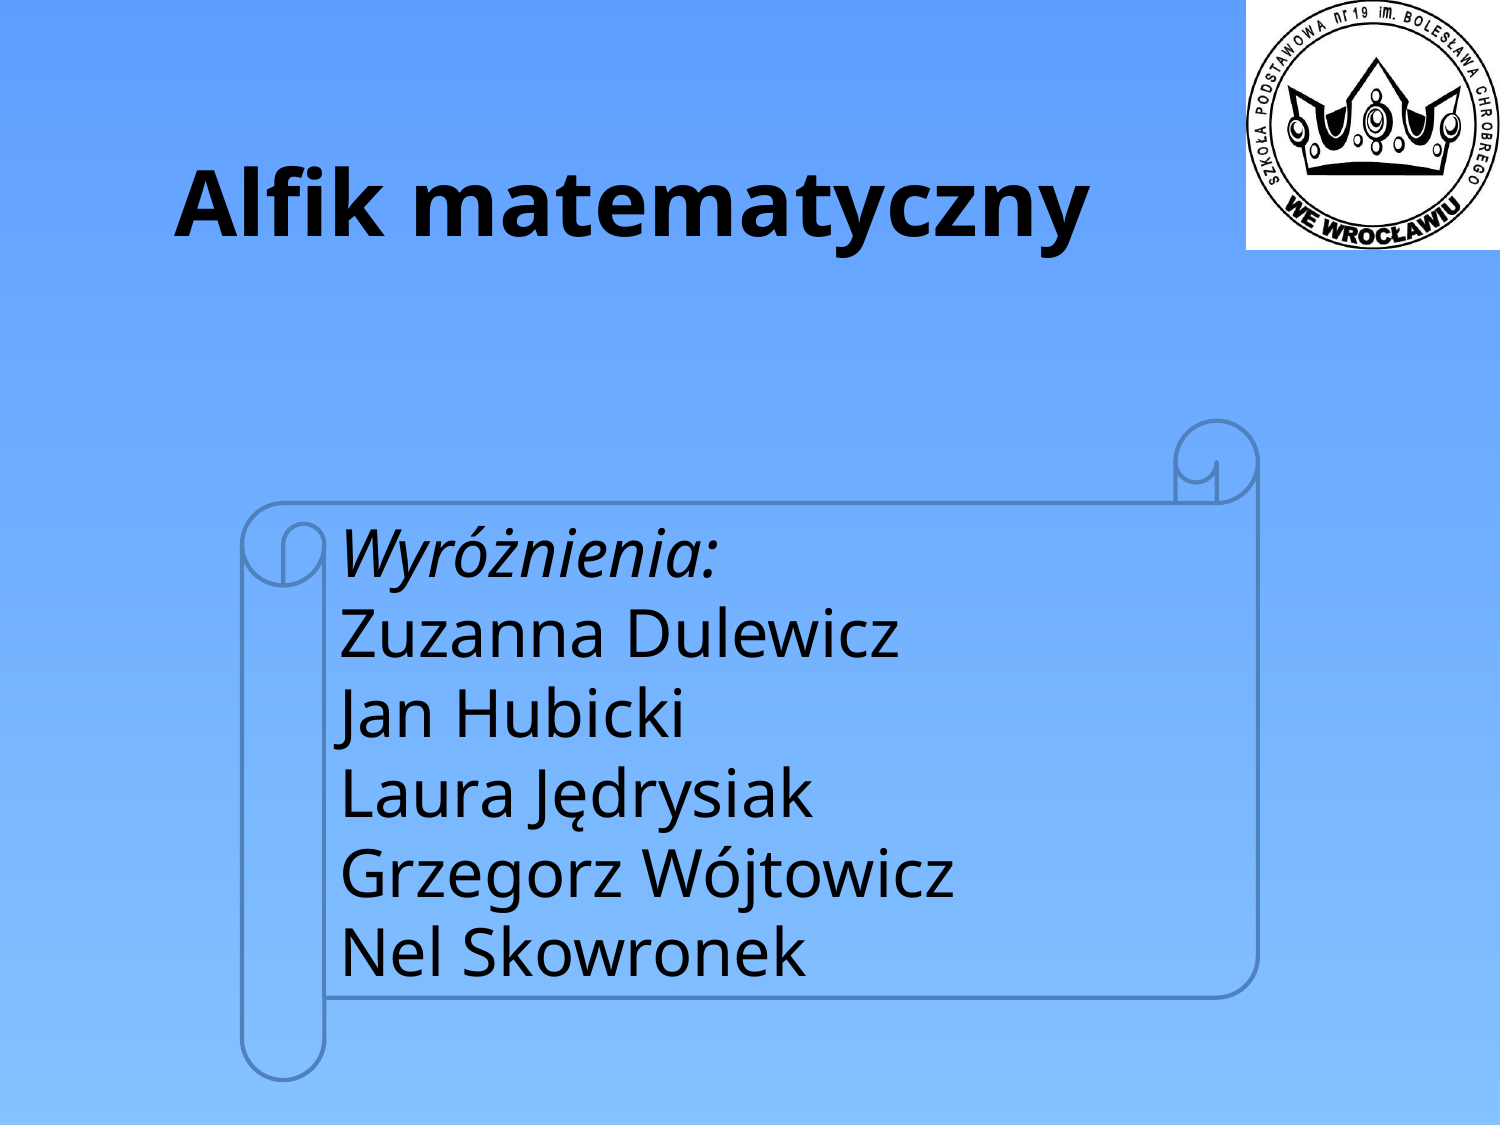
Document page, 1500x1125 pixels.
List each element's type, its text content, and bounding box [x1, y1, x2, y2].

text_box Alfik matematyczny [159, 137, 1164, 262]
text_box Wyróżnienia: Zuzanna Dulewicz Jan Hubicki Laura Jędrysiak Grzegorz Wójtowicz Nel Skowronek [239, 418, 1260, 1083]
picture [1245, 0, 1500, 250]
